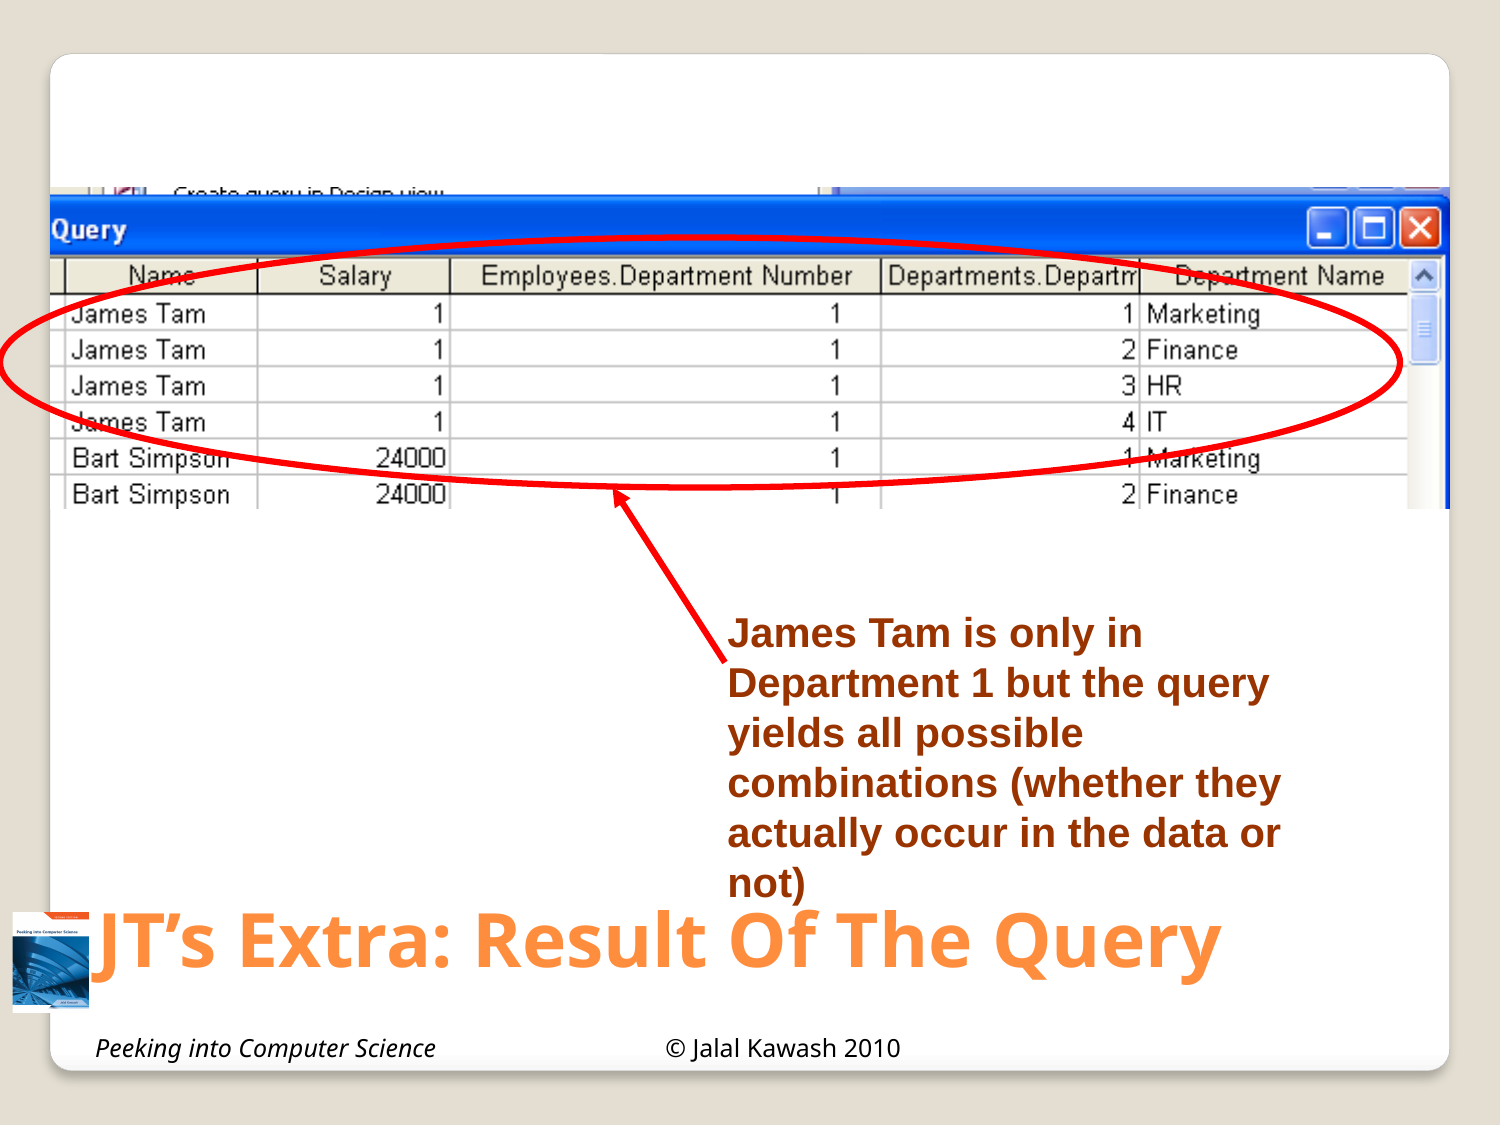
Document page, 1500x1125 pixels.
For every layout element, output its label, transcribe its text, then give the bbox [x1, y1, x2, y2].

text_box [0, 237, 1401, 913]
title JT’s Extra: Result Of The Query [82, 817, 1425, 990]
picture [12, 913, 89, 1013]
picture [49, 187, 1451, 509]
